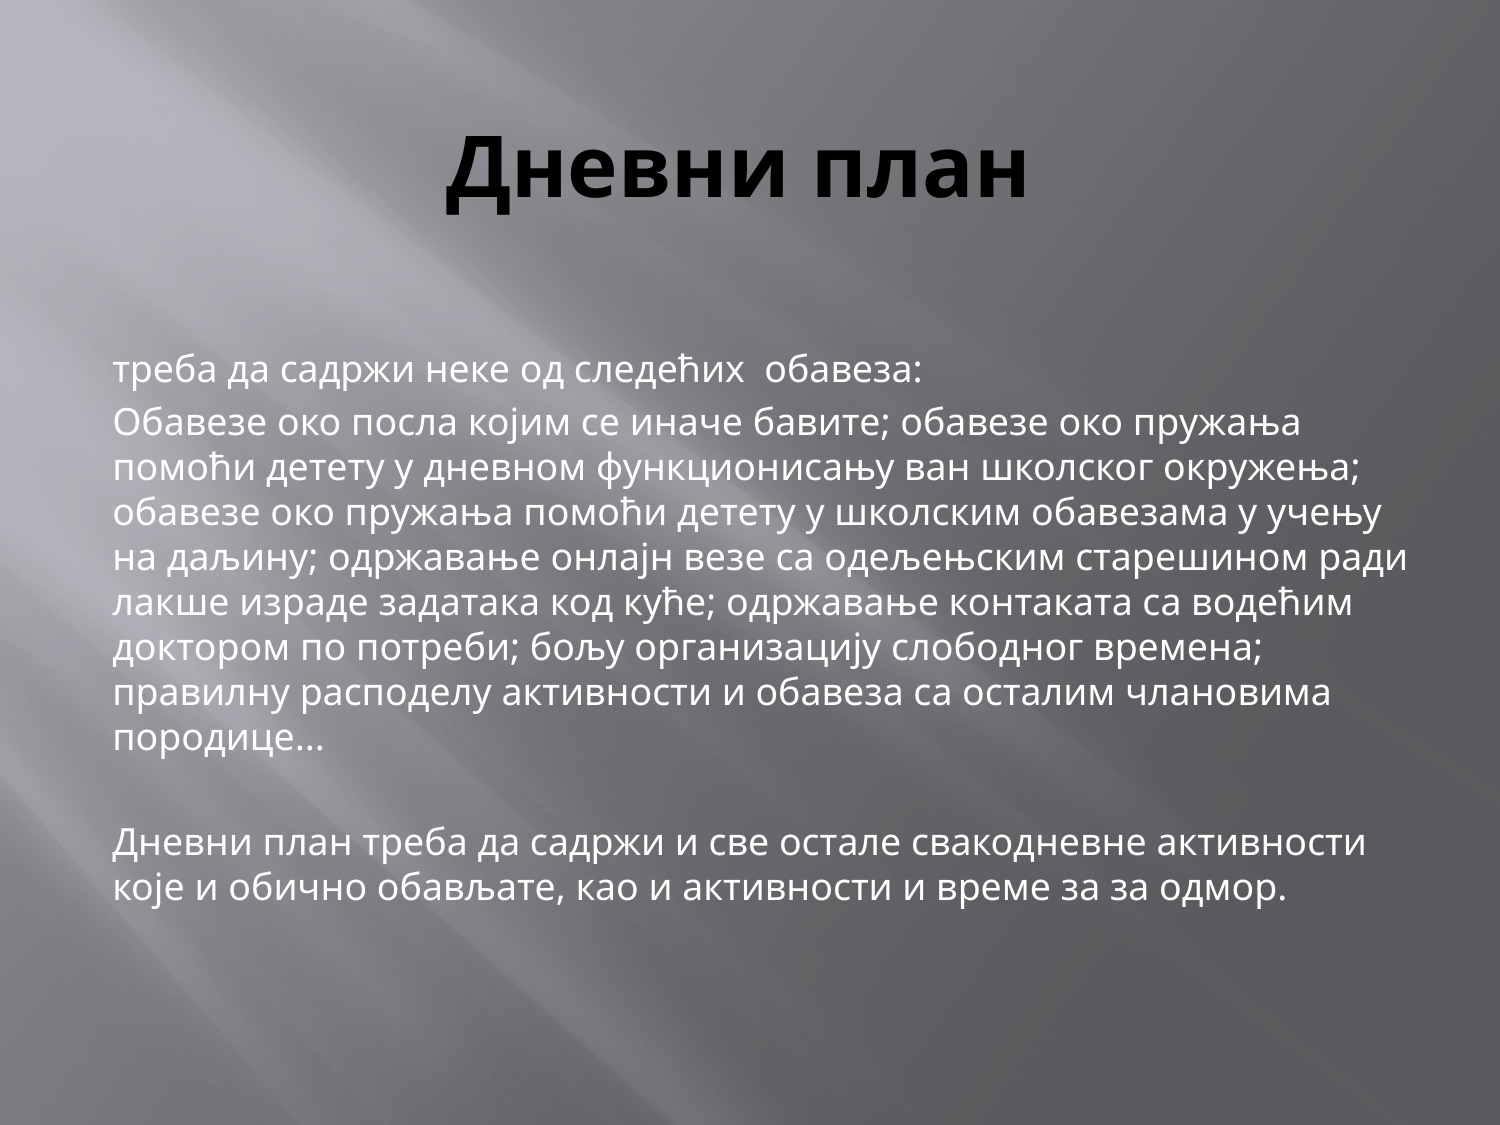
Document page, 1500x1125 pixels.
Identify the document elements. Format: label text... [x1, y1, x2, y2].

title Дневни план [75, 0, 1425, 327]
list треба да садржи неке од следећих обавеза: Обавезе око посла којим се иначе бавите; обавезе око пружања помоћи детету у дневном функционисању ван школског окружења; обавезе око пружања помоћи детету у школским обавезама у учењу на даљину; одржавање онлајн везе са одељењским старешином ради лакше израде задатака код куће; одржавање контаката са водећим доктором по потреби; бољу организацију слободног времена; правилну расподелу активности и обавеза са осталим члановима породице... Дневни план треба да садржи и све остале свакодневне активности које и обично обављате, као и активности и време за за одмор. [75, 338, 1425, 1035]
